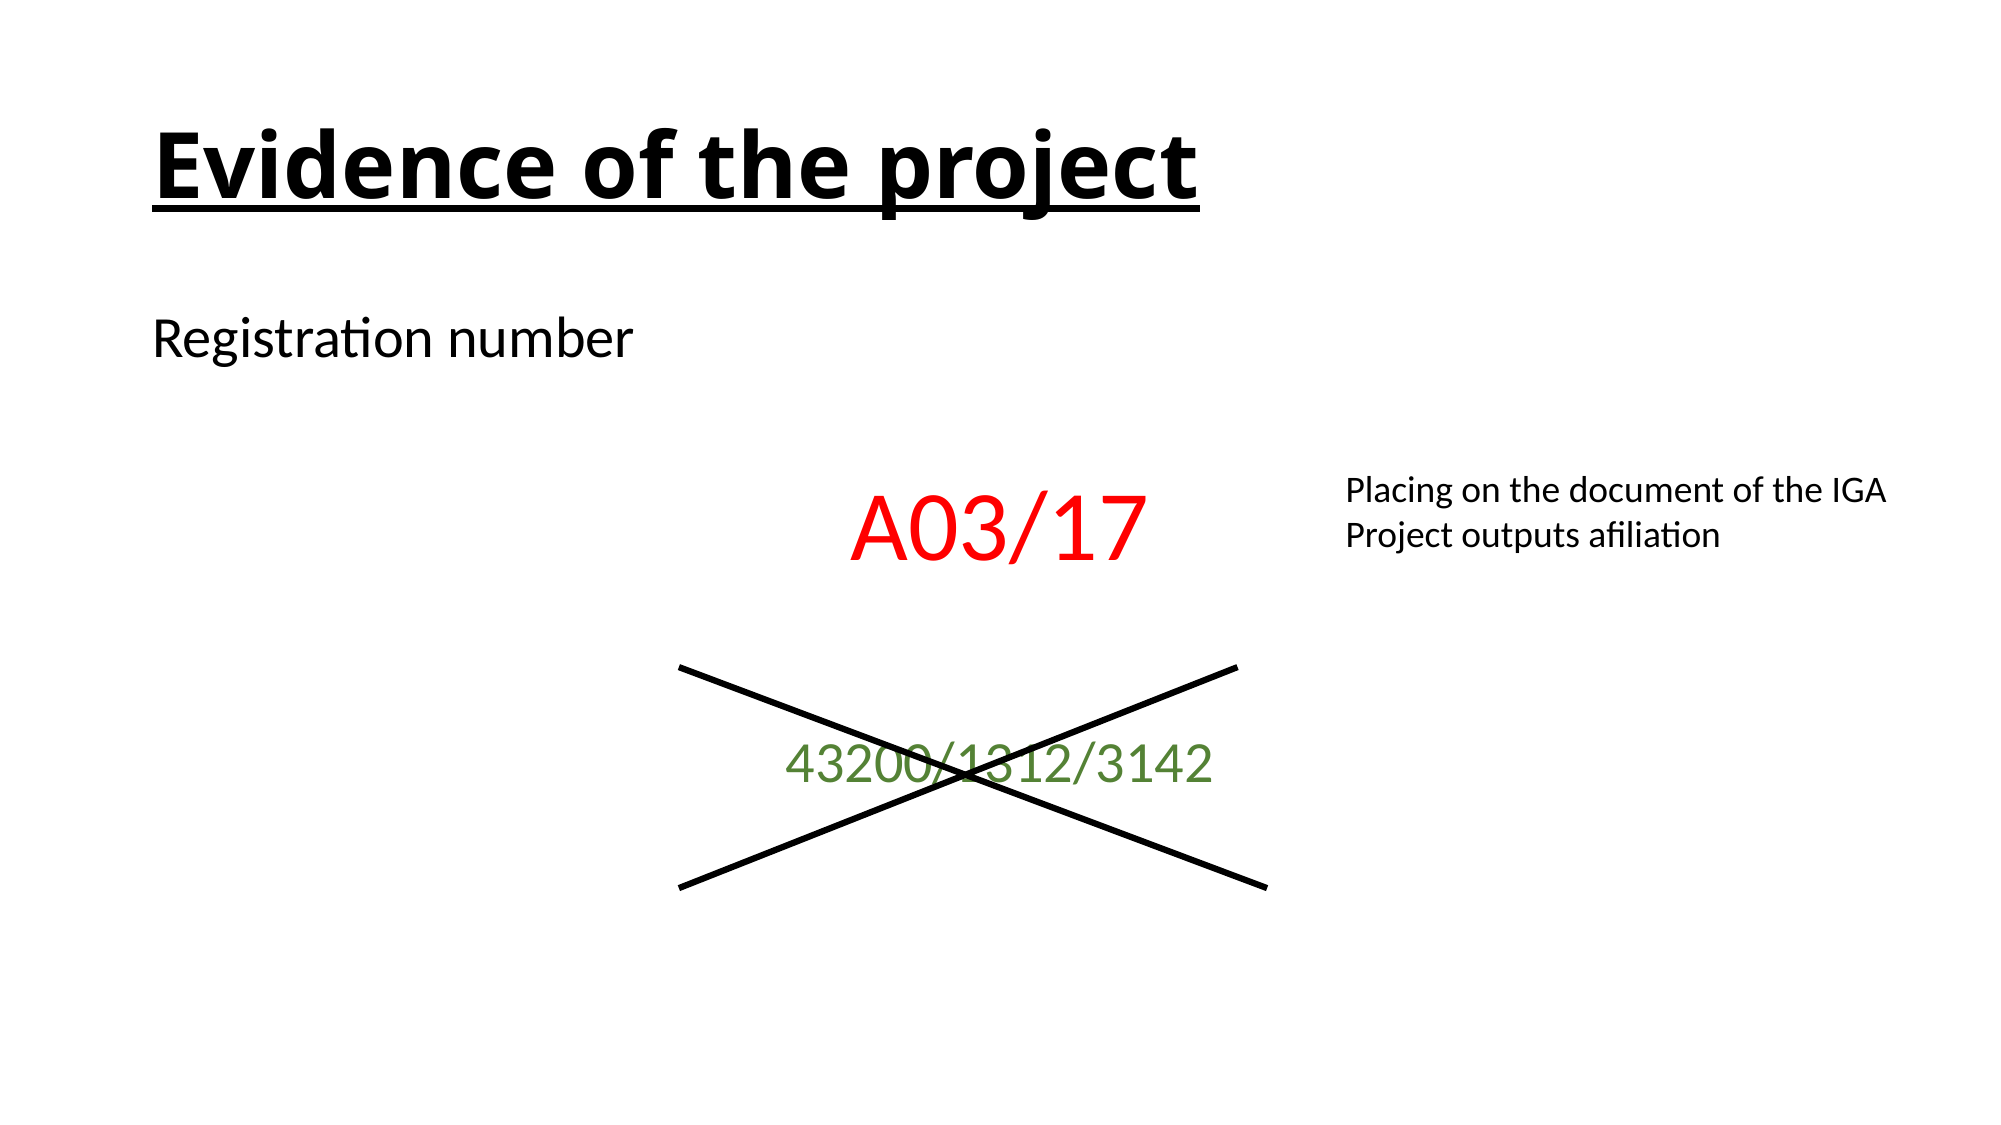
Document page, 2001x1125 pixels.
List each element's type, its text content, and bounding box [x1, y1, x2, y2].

text_box Placing on the document of the IGA Project outputs afiliation [1330, 457, 2000, 563]
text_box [678, 667, 1268, 889]
title Evidence of the project [137, 59, 1863, 278]
list Registration number A03/17 43200/1312/3142 [137, 299, 1863, 1014]
